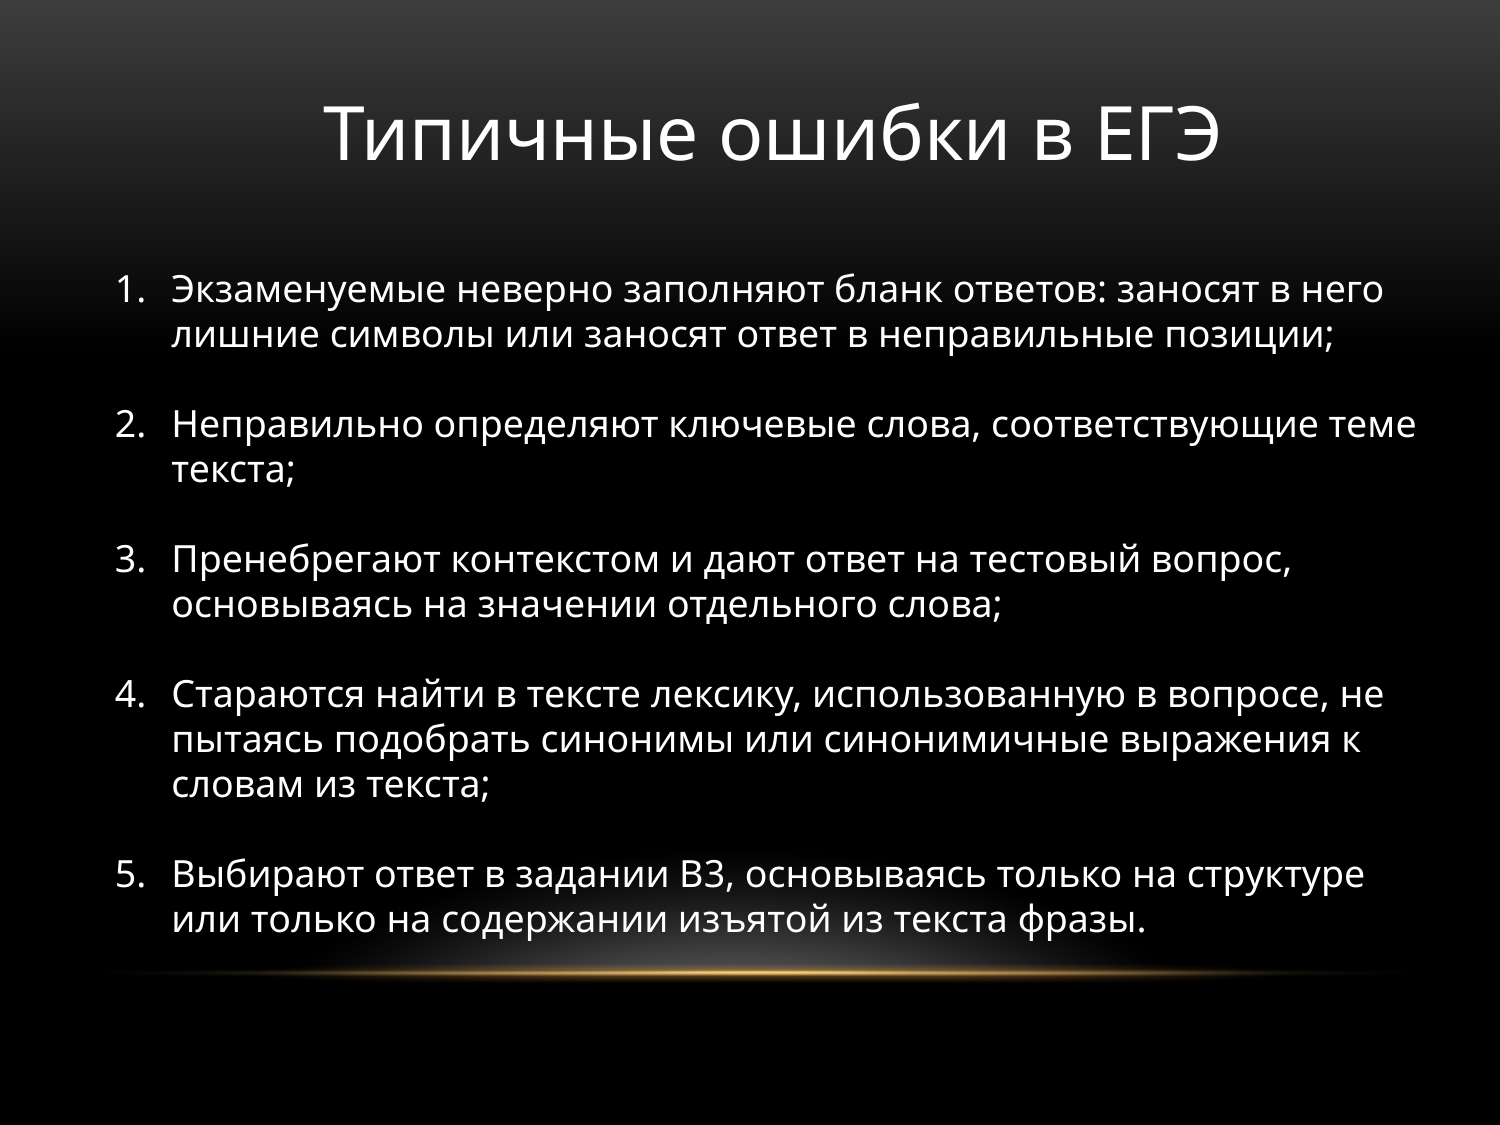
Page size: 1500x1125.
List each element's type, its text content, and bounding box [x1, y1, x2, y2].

text_box Типичные ошибки в ЕГЭ Экзаменуемые неверно заполняют бланк ответов: заносят в него лишние символы или заносят ответ в неправильные позиции; Неправильно определяют ключевые слова, соответствующие теме текста; Пренебрегают контекстом и дают ответ на тестовый вопрос, основываясь на значении отдельного слова; Стараются найти в тексте лексику, использованную в вопросе, не пытаясь подобрать синонимы или синонимичные выражения к словам из текста; Выбирают ответ в задании В3, основываясь только на структуре или только на содержании изъятой из текста фразы. [100, 78, 1447, 948]
picture [0, 0, 1500, 1125]
